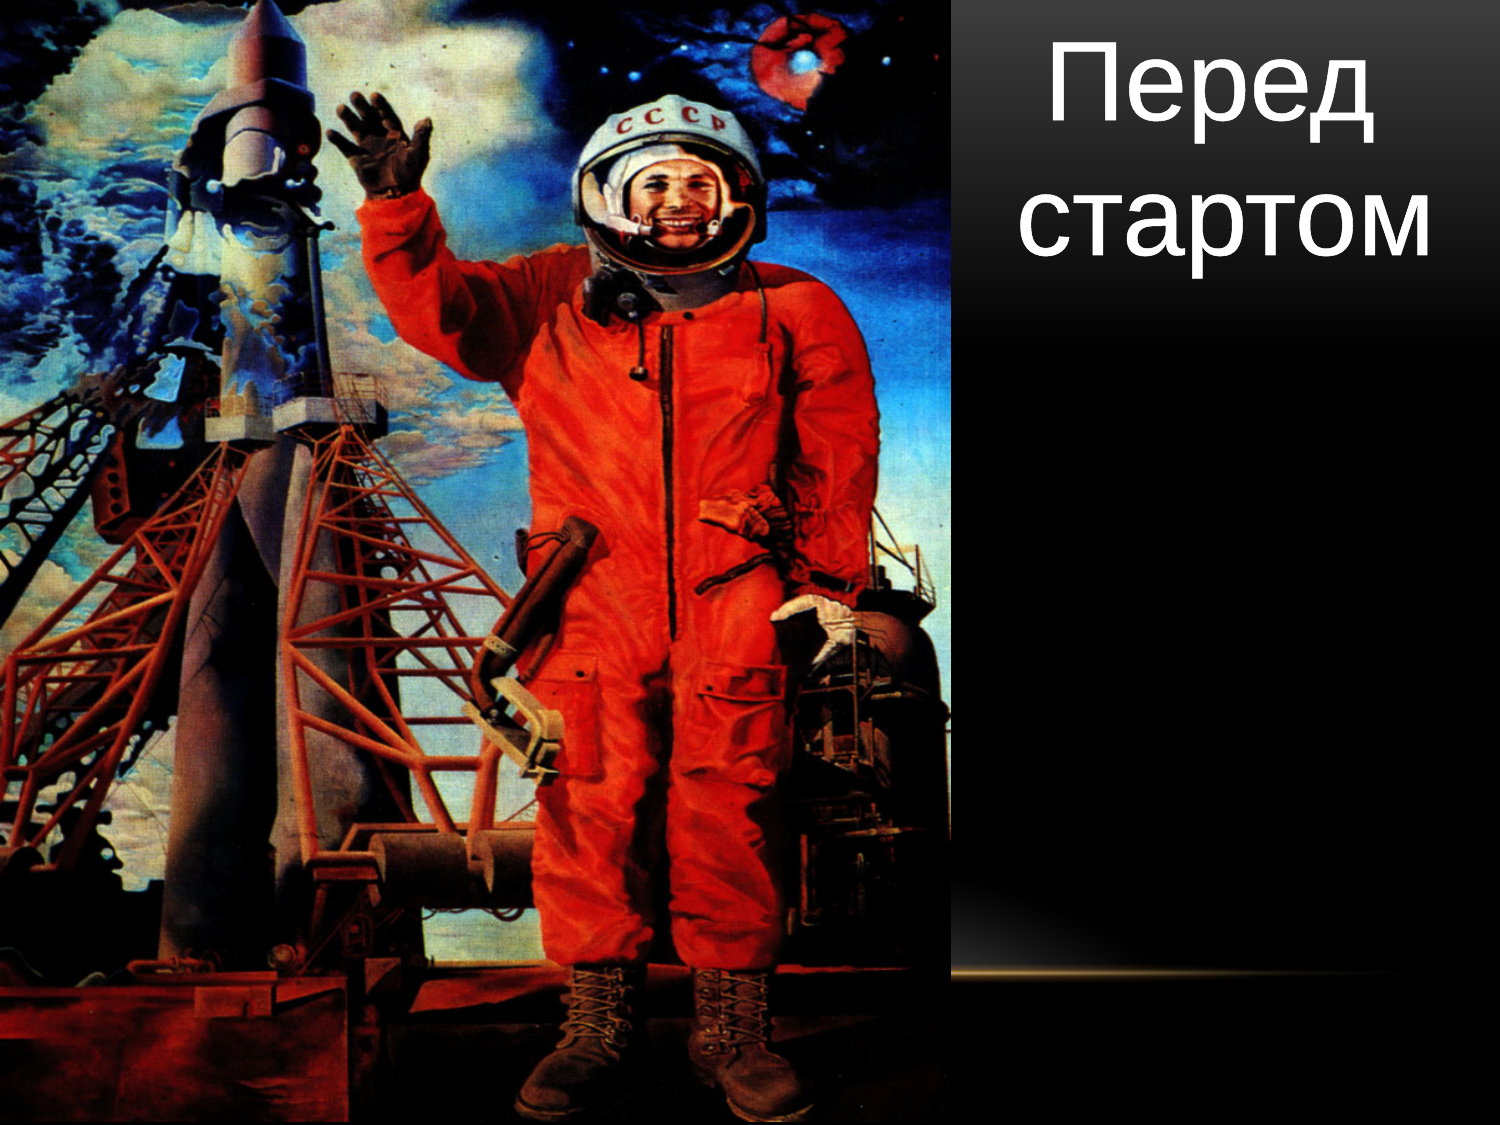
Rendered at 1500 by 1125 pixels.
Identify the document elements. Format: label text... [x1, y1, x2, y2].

text_box Перед стартом [954, 0, 1500, 285]
picture [0, 0, 1500, 1125]
